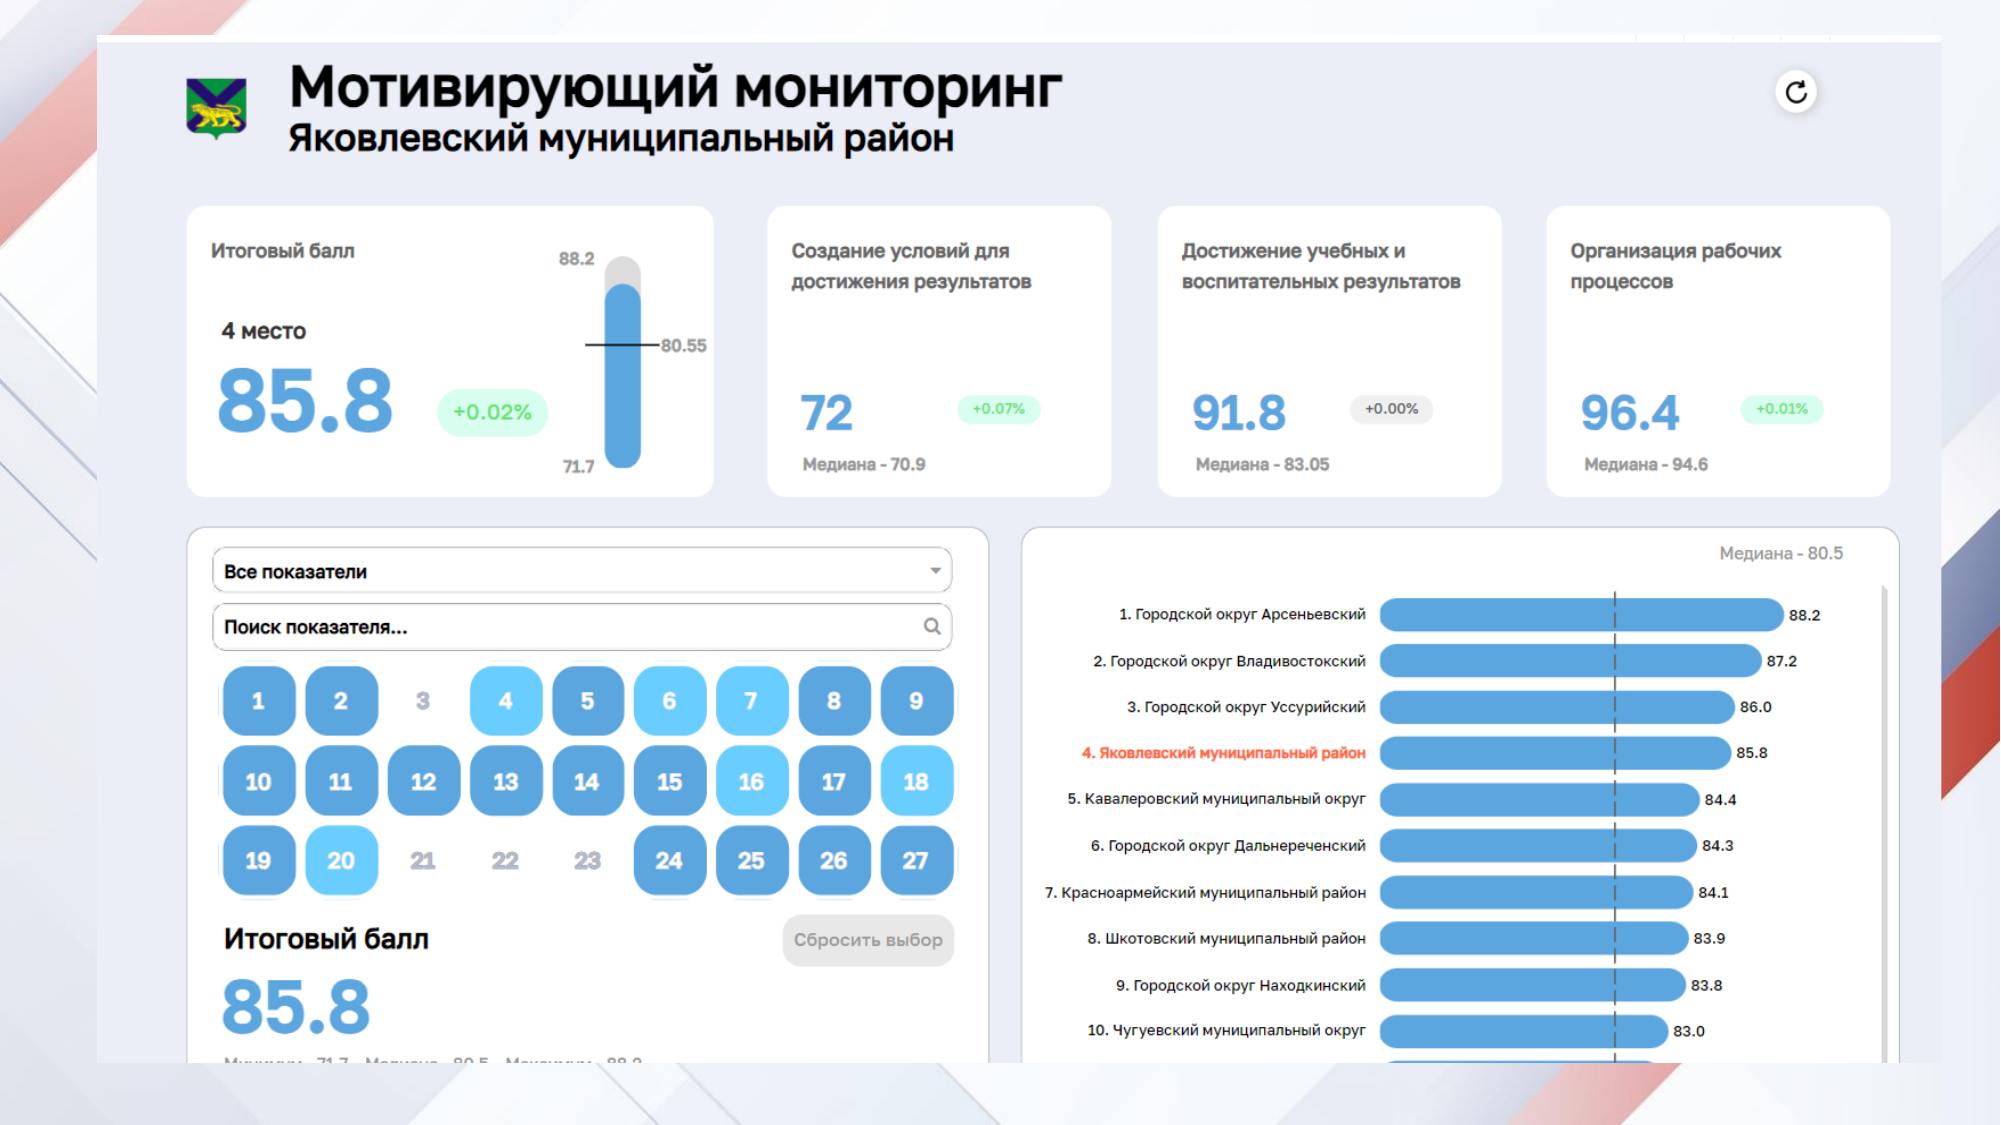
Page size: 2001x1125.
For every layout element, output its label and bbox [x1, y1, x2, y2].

list [97, 35, 1942, 1063]
picture [0, 0, 2000, 1125]
